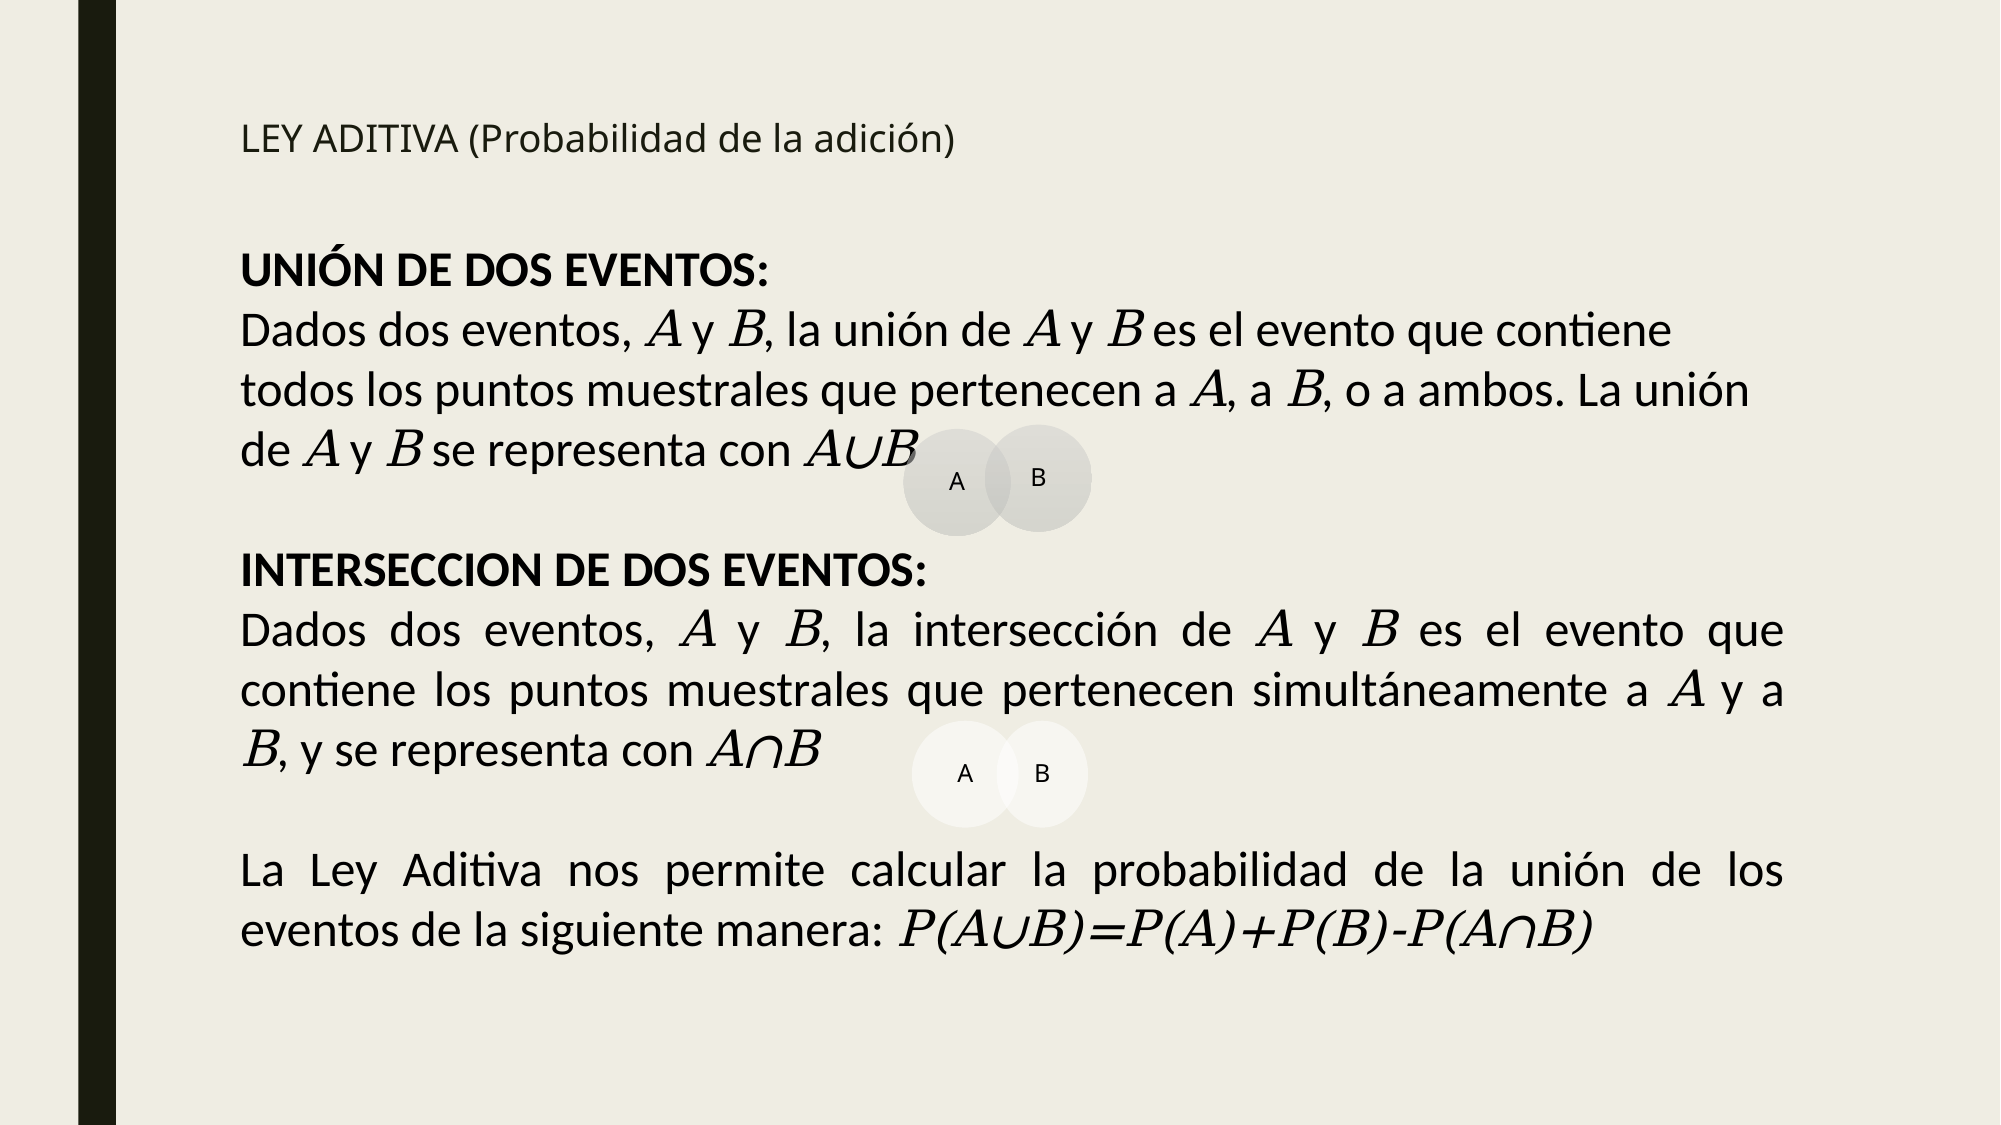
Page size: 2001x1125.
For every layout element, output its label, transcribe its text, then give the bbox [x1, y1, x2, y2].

list UNIÓN DE DOS EVENTOS: Dados dos eventos, A y B, la unión de A y B es el evento que contiene todos los puntos muestrales que pertenecen a A, a B, o a ambos. La unión de A y B se representa con A∪B INTERSECCION DE DOS EVENTOS: Dados dos eventos, A y B, la intersección de A y B es el evento que contiene los puntos muestrales que pertenecen simultáneamente a A y a B, y se representa con A∩B La Ley Aditiva nos permite calcular la probabilidad de la unión de los eventos de la siguiente manera: P(A∪B)=P(A)+P(B)-P(A∩B) [225, 229, 1800, 1013]
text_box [903, 716, 1097, 832]
title LEY ADITIVA (Probabilidad de la adición) [225, 112, 1800, 229]
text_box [903, 420, 1097, 536]
text_box [24, 24, 2000, 100]
